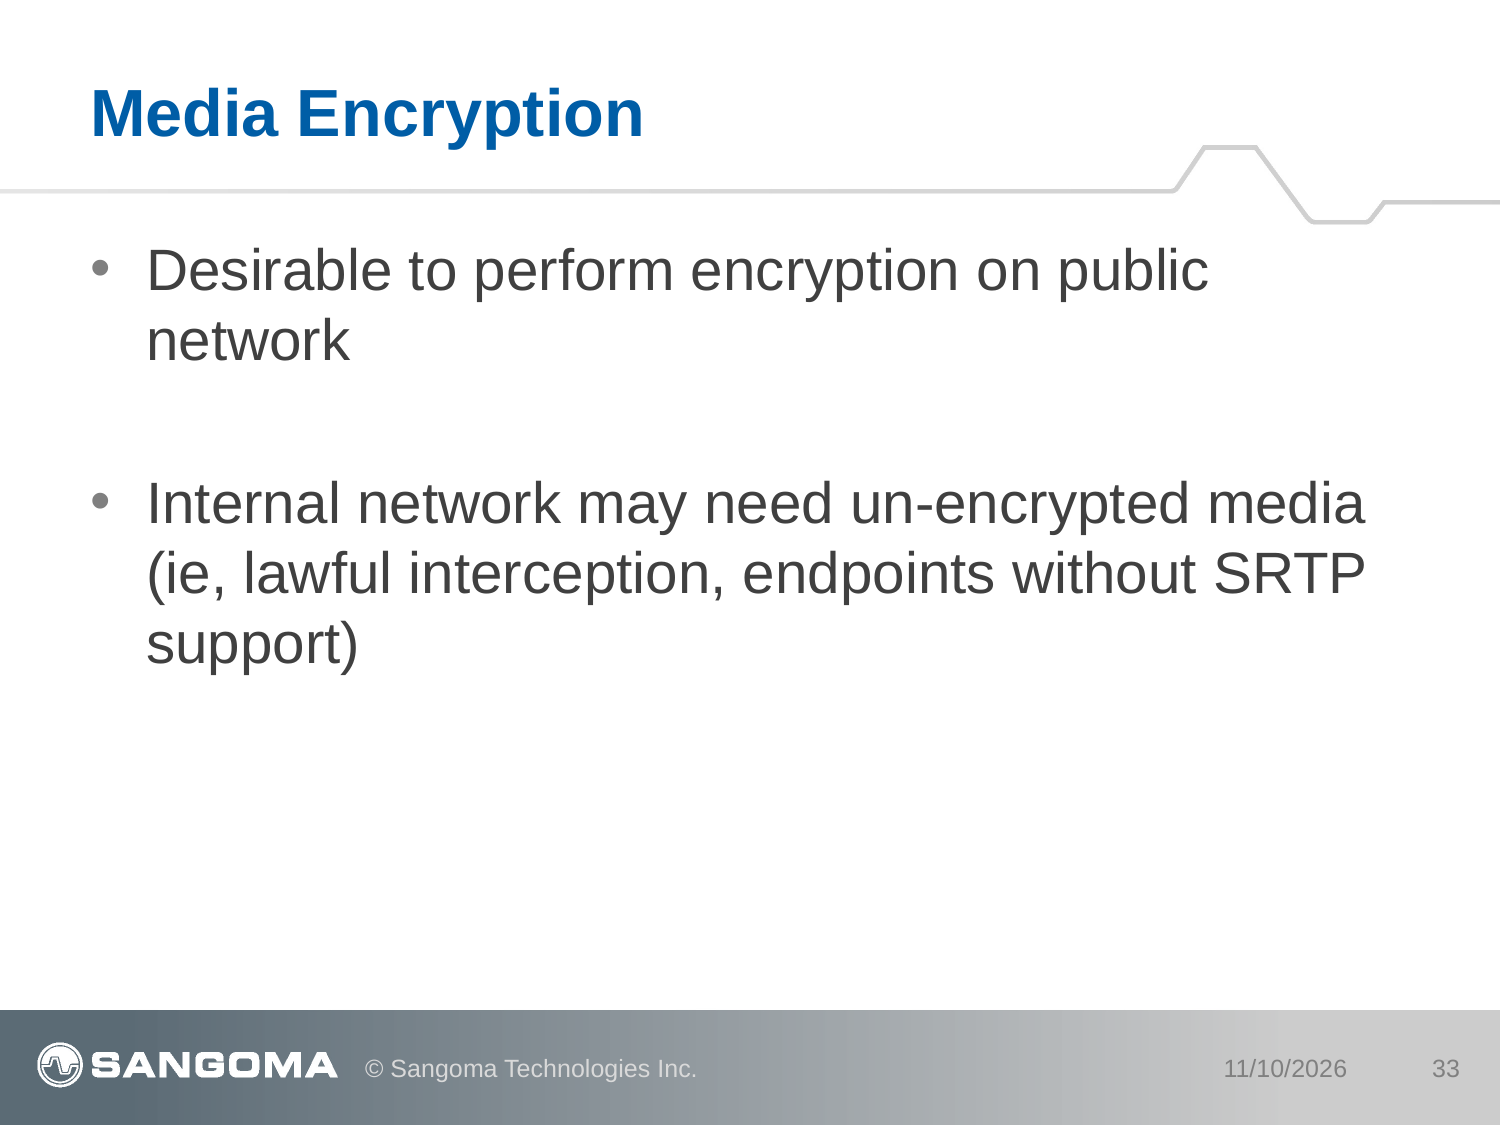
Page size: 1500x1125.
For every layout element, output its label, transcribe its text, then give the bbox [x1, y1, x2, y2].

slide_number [937, 1037, 1363, 1098]
picture [0, 0, 1500, 1125]
slide_number 33 [1387, 1037, 1475, 1098]
footer © Sangoma Technologies Inc. [350, 1037, 725, 1098]
title Media Encryption [75, 45, 1425, 175]
list Desirable to perform encryption on public network Internal network may need un-encrypted media (ie, lawful interception, endpoints without SRTP support) [75, 224, 1425, 1005]
